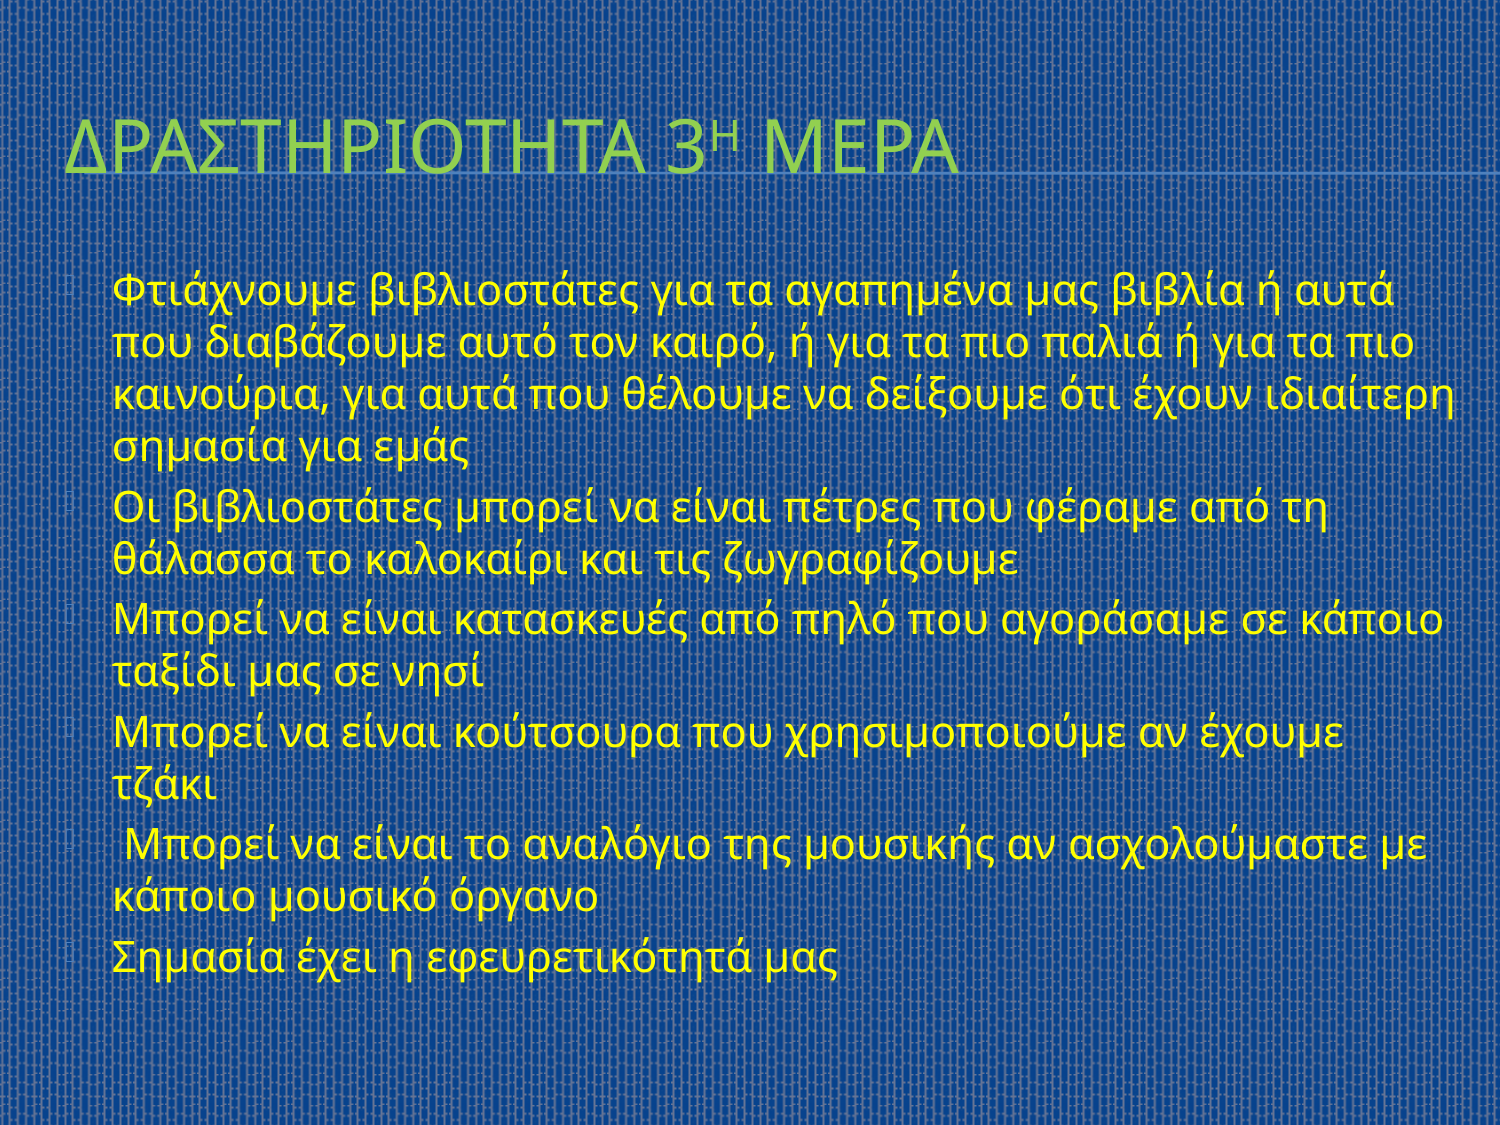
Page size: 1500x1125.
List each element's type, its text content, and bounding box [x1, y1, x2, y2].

list Φτιάχνουμε βιβλιοστάτες για τα αγαπημένα μας βιβλία ή αυτά που διαβάζουμε αυτό τον καιρό, ή για τα πιο παλιά ή για τα πιο καινούρια, για αυτά που θέλουμε να δείξουμε ότι έχουν ιδιαίτερη σημασία για εμάς Οι βιβλιοστάτες μπορεί να είναι πέτρες που φέραμε από τη θάλασσα το καλοκαίρι και τις ζωγραφίζουμε Μπορεί να είναι κατασκευές από πηλό που αγοράσαμε σε κάποιο ταξίδι μας σε νησί Μπορεί να είναι κούτσουρα που χρησιμοποιούμε αν έχουμε τζάκι Μπορεί να είναι το αναλόγιο της μουσικής αν ασχολούμαστε με κάποιο μουσικό όργανο Σημασία έχει η εφευρετικότητά μας [50, 254, 1475, 998]
title Δραστηριοτητα 3η μερα [50, 75, 1475, 213]
